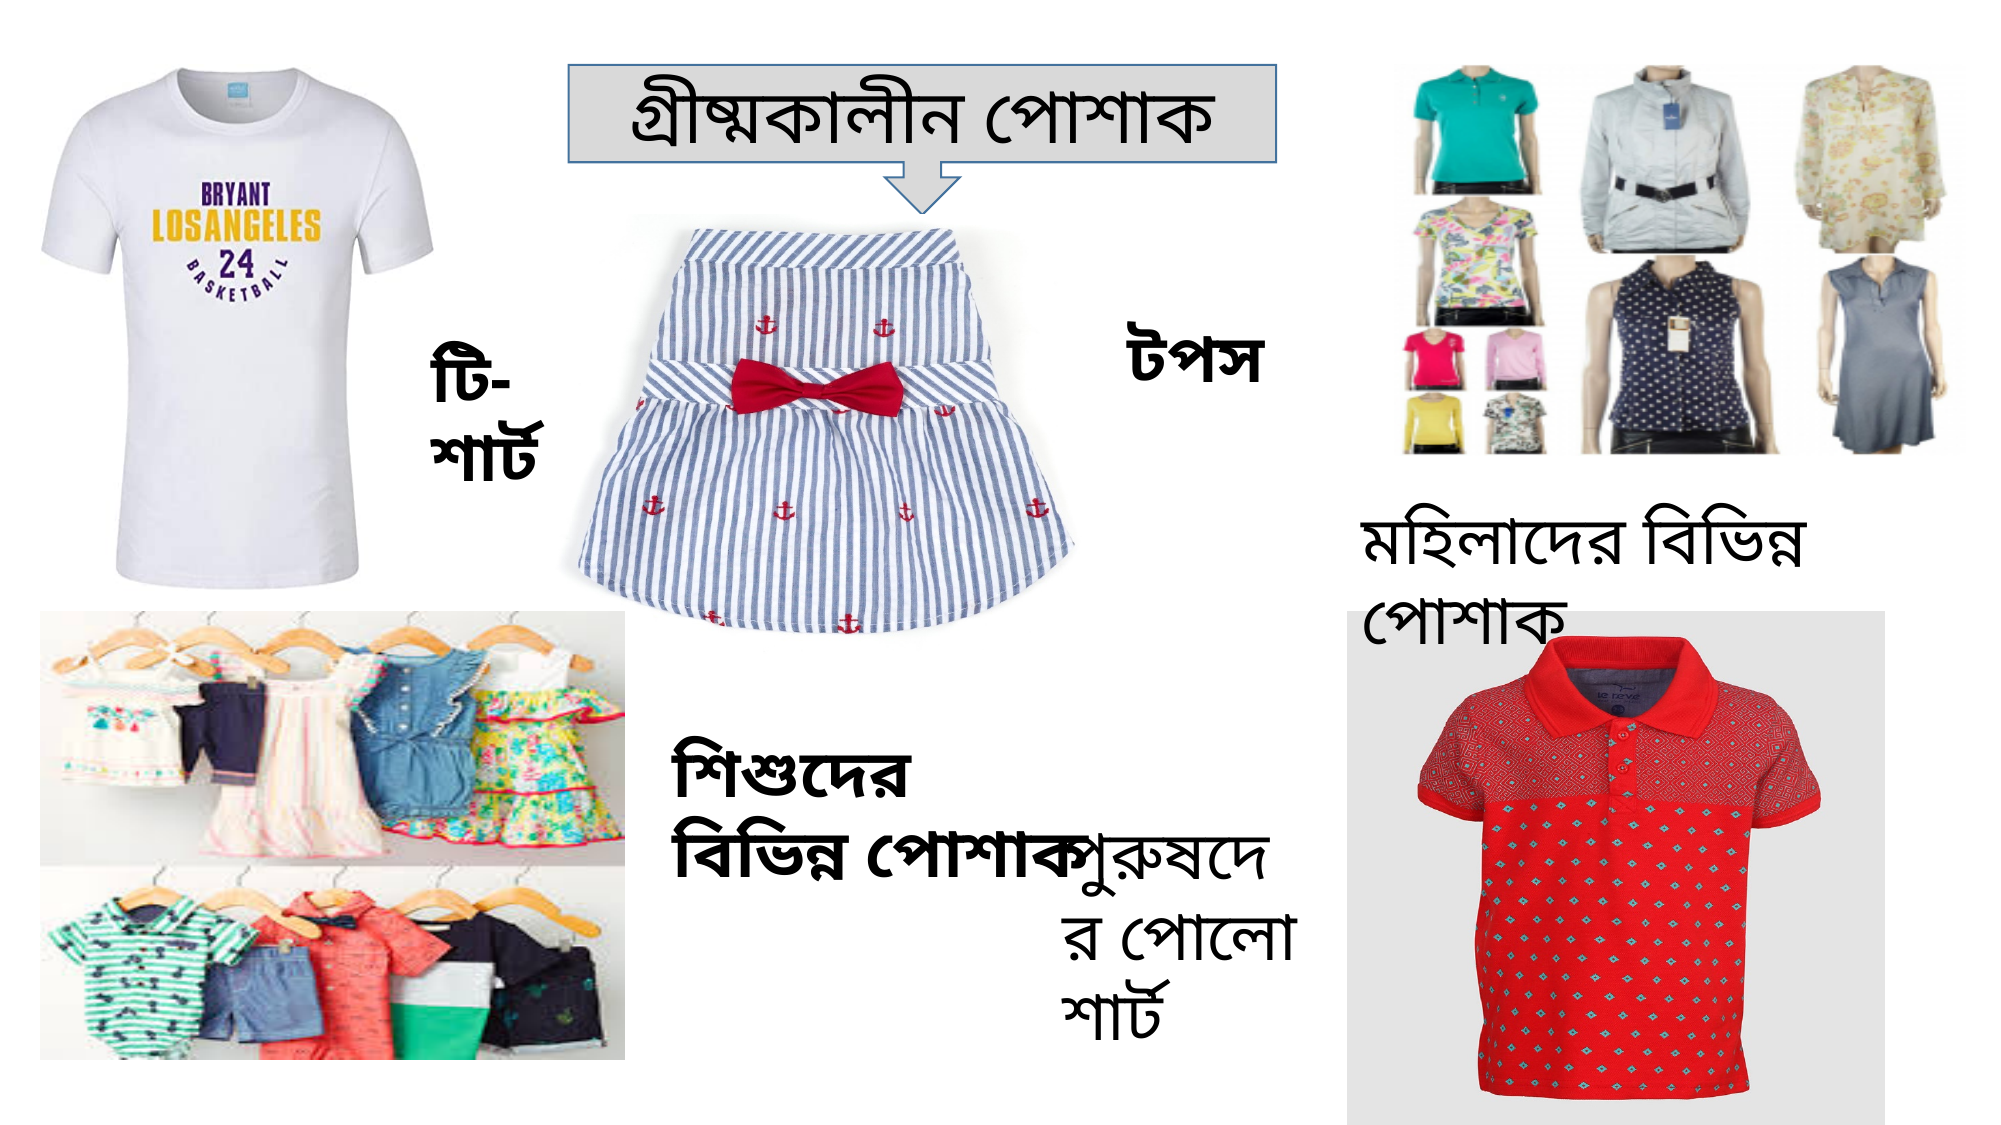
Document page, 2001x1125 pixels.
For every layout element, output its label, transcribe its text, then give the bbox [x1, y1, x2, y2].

picture [40, 64, 435, 591]
text_box পুরুষদের পোলো শার্ট [1047, 805, 1321, 1061]
picture [1347, 611, 1885, 1125]
picture [40, 214, 1113, 1060]
picture [1394, 64, 1966, 456]
text_box টপস [1113, 308, 1347, 404]
text_box টি-শার্ট [435, 327, 543, 503]
text_box মহিলাদের বিভিন্ন পোশাক [1346, 490, 1946, 665]
text_box শিশুদের বিভিন্ন পোশাক [658, 723, 1113, 943]
text_box গ্রীষ্মকালীন পোশাক [567, 63, 1278, 214]
